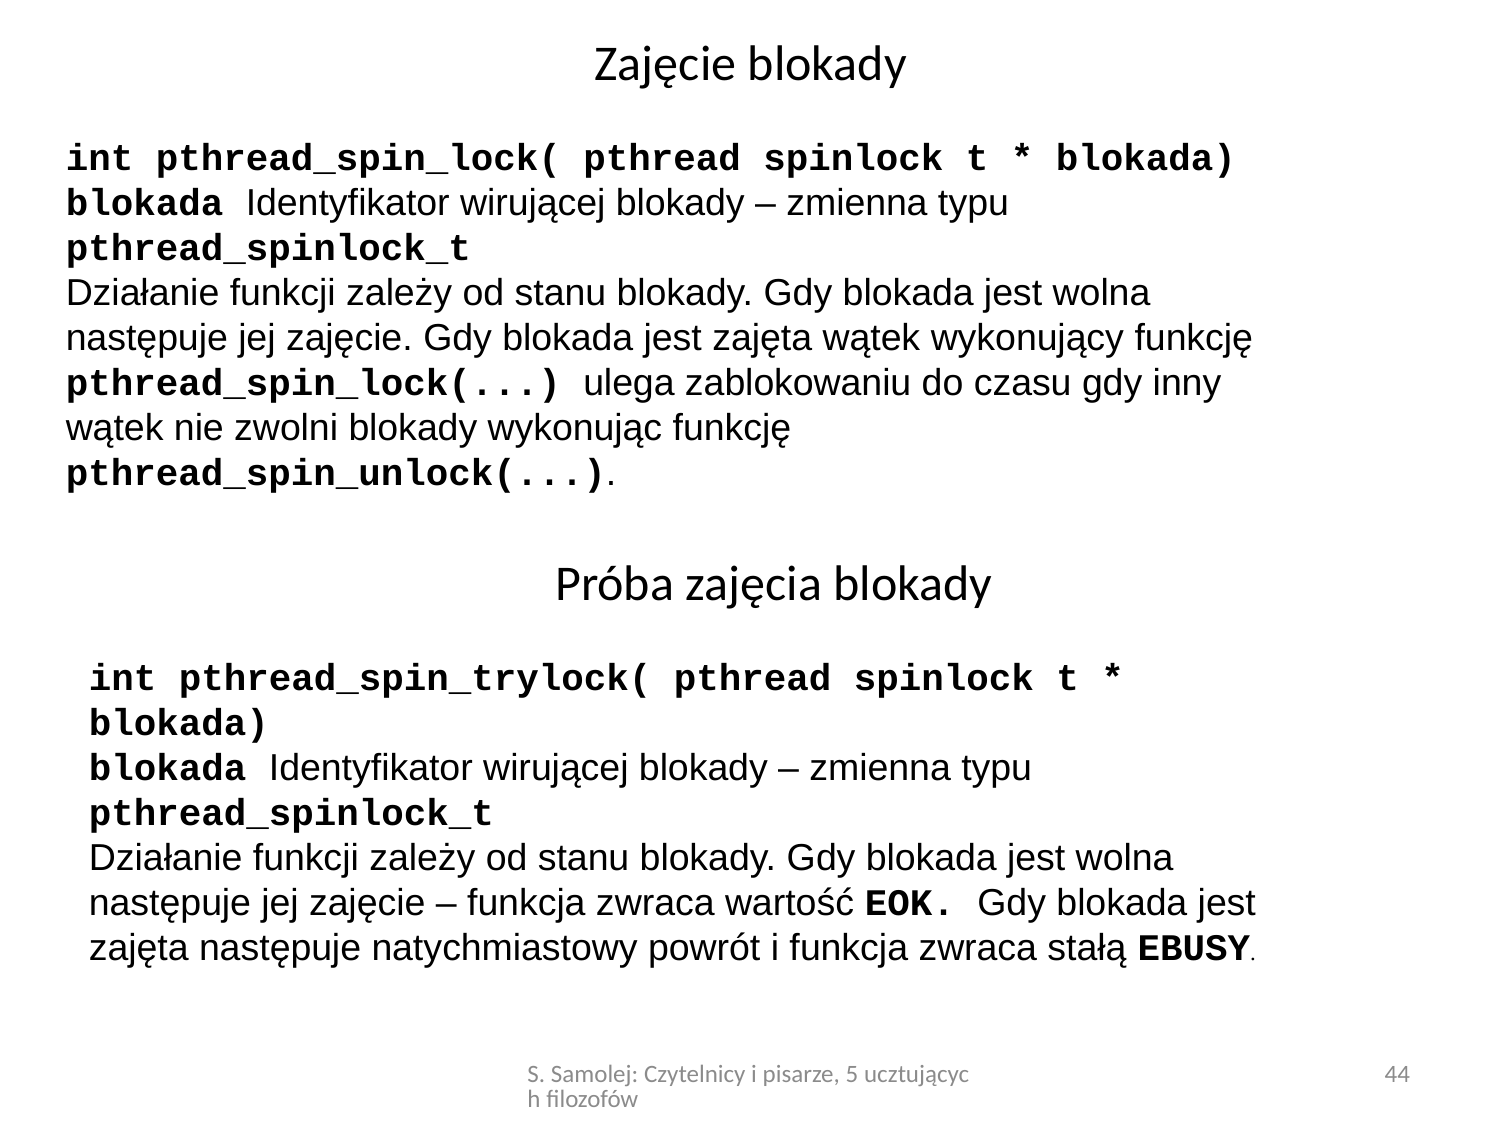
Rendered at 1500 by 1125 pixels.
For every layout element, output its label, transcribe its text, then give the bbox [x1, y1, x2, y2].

slide_number 44 [1074, 1042, 1425, 1103]
text_box int pthread_spin_lock( pthread spinlock t * blokada) blokada Identyfikator wirującej blokady – zmienna typu pthread_spinlock_t Działanie funkcji zależy od stanu blokady. Gdy blokada jest wolna następuje jej zajęcie. Gdy blokada jest zajęta wątek wykonujący funkcję pthread_spin_lock(...) ulega zablokowaniu do czasu gdy inny wątek nie zwolni blokady wykonując funkcję pthread_spin_unlock(...). [51, 125, 1447, 501]
footer S. Samolej: Czytelnicy i pisarze, 5 ucztujących filozofów [512, 1042, 988, 1103]
text_box int pthread_spin_trylock( pthread spinlock t * blokada) blokada Identyfikator wirującej blokady – zmienna typu pthread_spinlock_t Działanie funkcji zależy od stanu blokady. Gdy blokada jest wolna następuje jej zajęcie – funkcja zwraca wartość EOK. Gdy blokada jest zajęta następuje natychmiastowy powrót i funkcja zwraca stałą EBUSY. [74, 645, 1471, 975]
text_box Próba zajęcia blokady [99, 550, 1449, 610]
title Zajęcie blokady [76, 30, 1425, 90]
